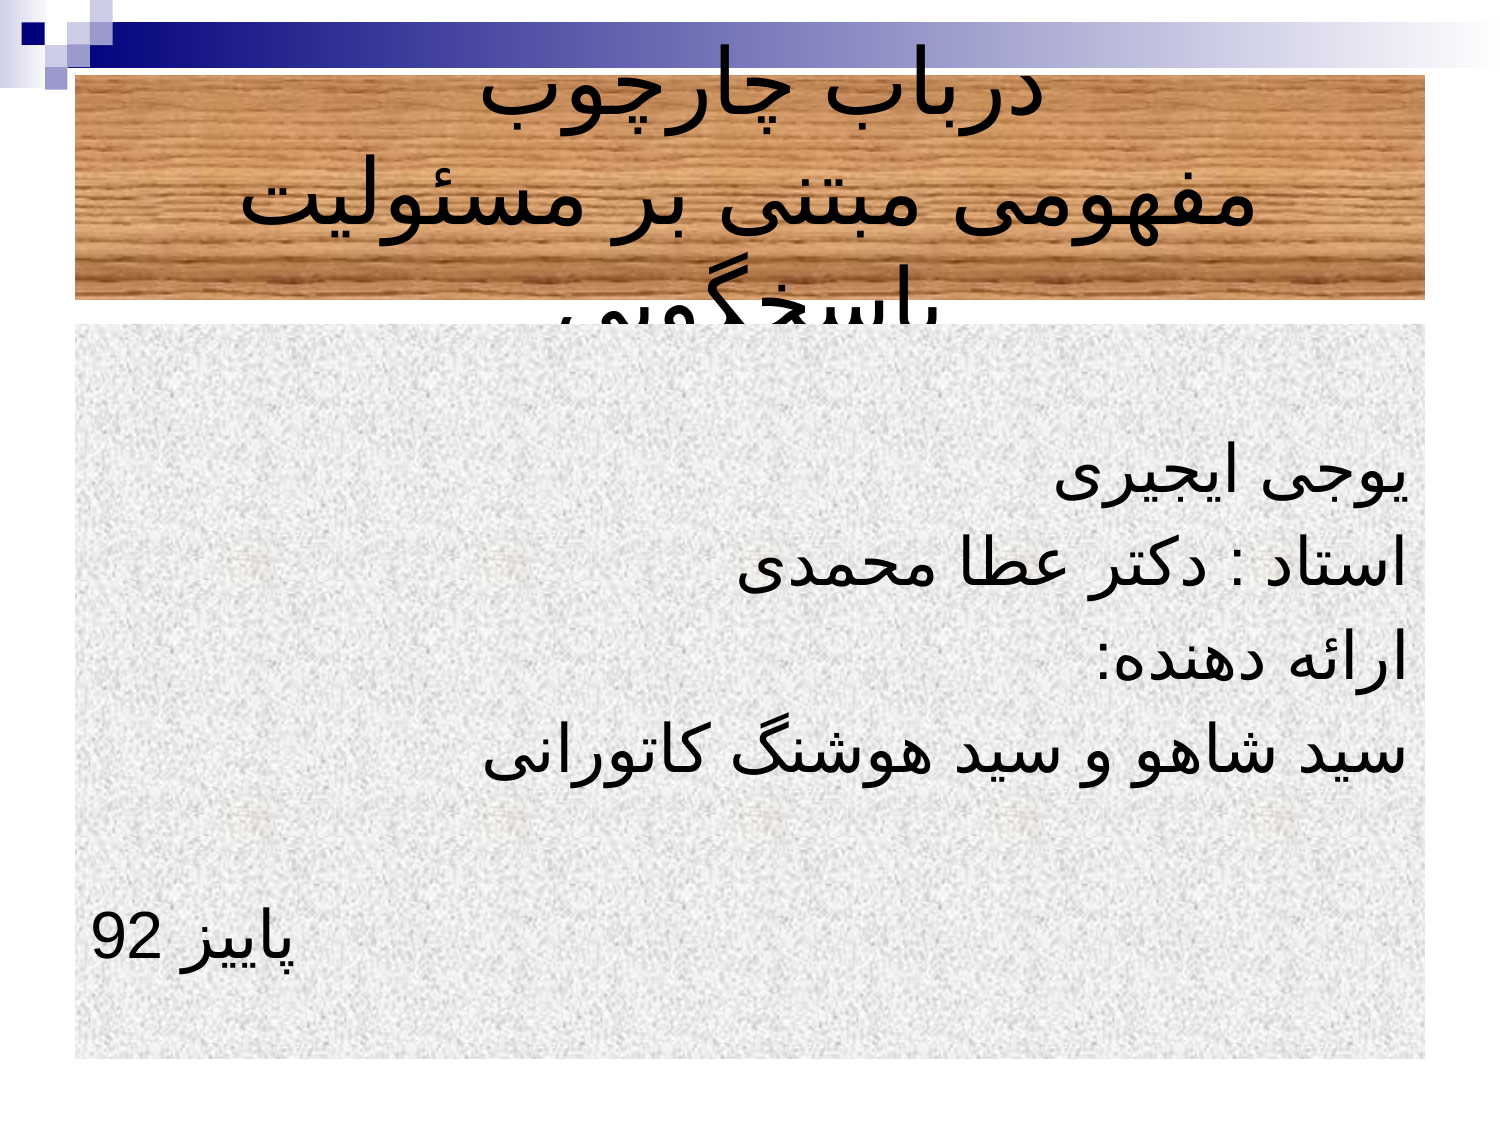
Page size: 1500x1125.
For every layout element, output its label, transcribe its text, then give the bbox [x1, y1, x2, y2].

title درباب چارچوب مفهومی مبتنی بر مسئولیت پاسخگویی [74, 74, 1426, 301]
list یوجی ایجیری استاد : دکتر عطا محمدی ارائه دهنده: سید شاهو و سید هوشنگ کاتورانی پاییز 92 [74, 324, 1426, 1059]
